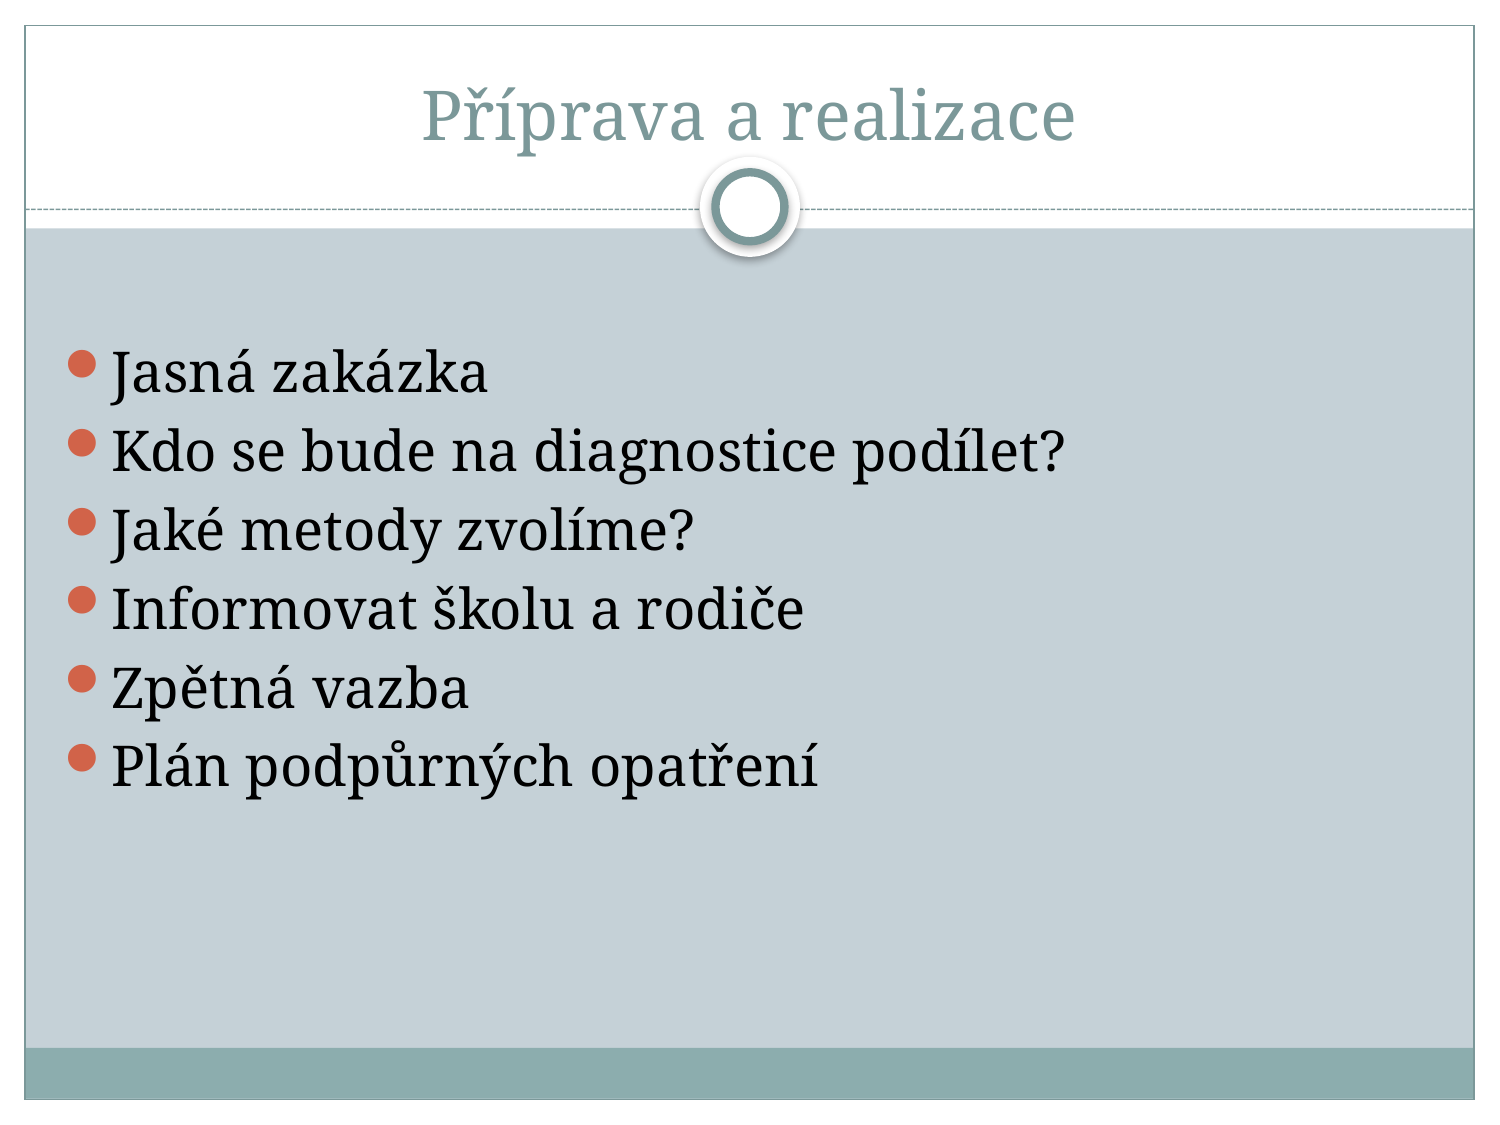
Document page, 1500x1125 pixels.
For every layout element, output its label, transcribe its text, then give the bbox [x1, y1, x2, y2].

title Příprava a realizace [49, 37, 1450, 162]
list Jasná zakázka Kdo se bude na diagnostice podílet? Jaké metody zvolíme? Informovat školu a rodiče Zpětná vazba Plán podpůrných opatření [49, 250, 1445, 1001]
